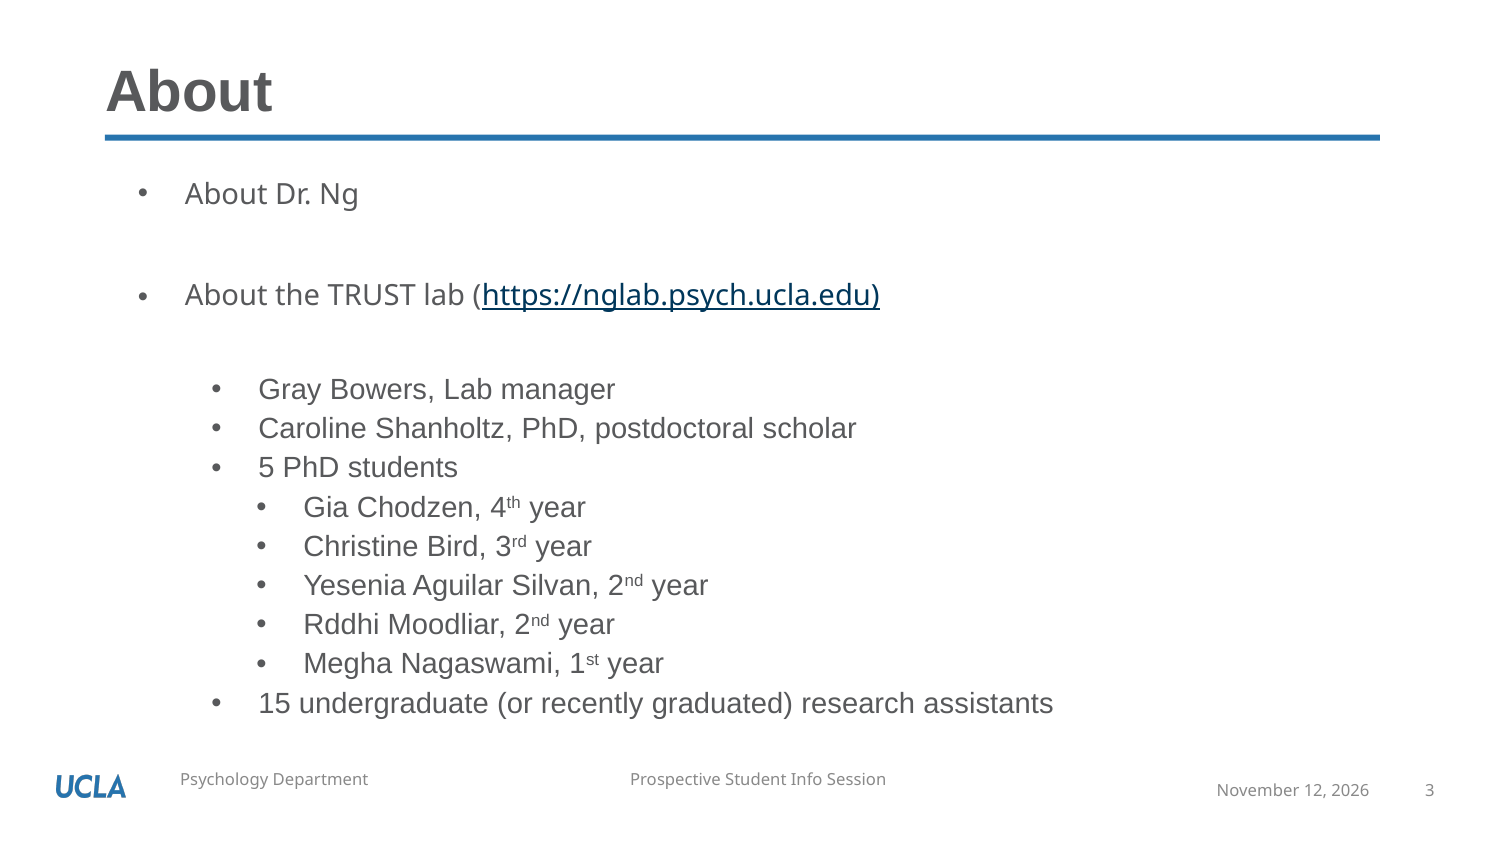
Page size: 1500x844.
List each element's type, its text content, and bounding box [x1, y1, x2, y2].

list About Dr. Ng About the TRUST lab (https://nglab.psych.ucla.edu) Gray Bowers, Lab manager Caroline Shanholtz, PhD, postdoctoral scholar 5 PhD students Gia Chodzen, 4th year Christine Bird, 3rd year Yesenia Aguilar Silvan, 2nd year Rddhi Moodliar, 2nd year Megha Nagaswami, 1st year 15 undergraduate (or recently graduated) research assistants [137, 175, 1263, 730]
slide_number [1215, 780, 1370, 843]
title About [105, 60, 1380, 125]
slide_number 3 [1425, 780, 1500, 840]
picture [56, 774, 126, 798]
